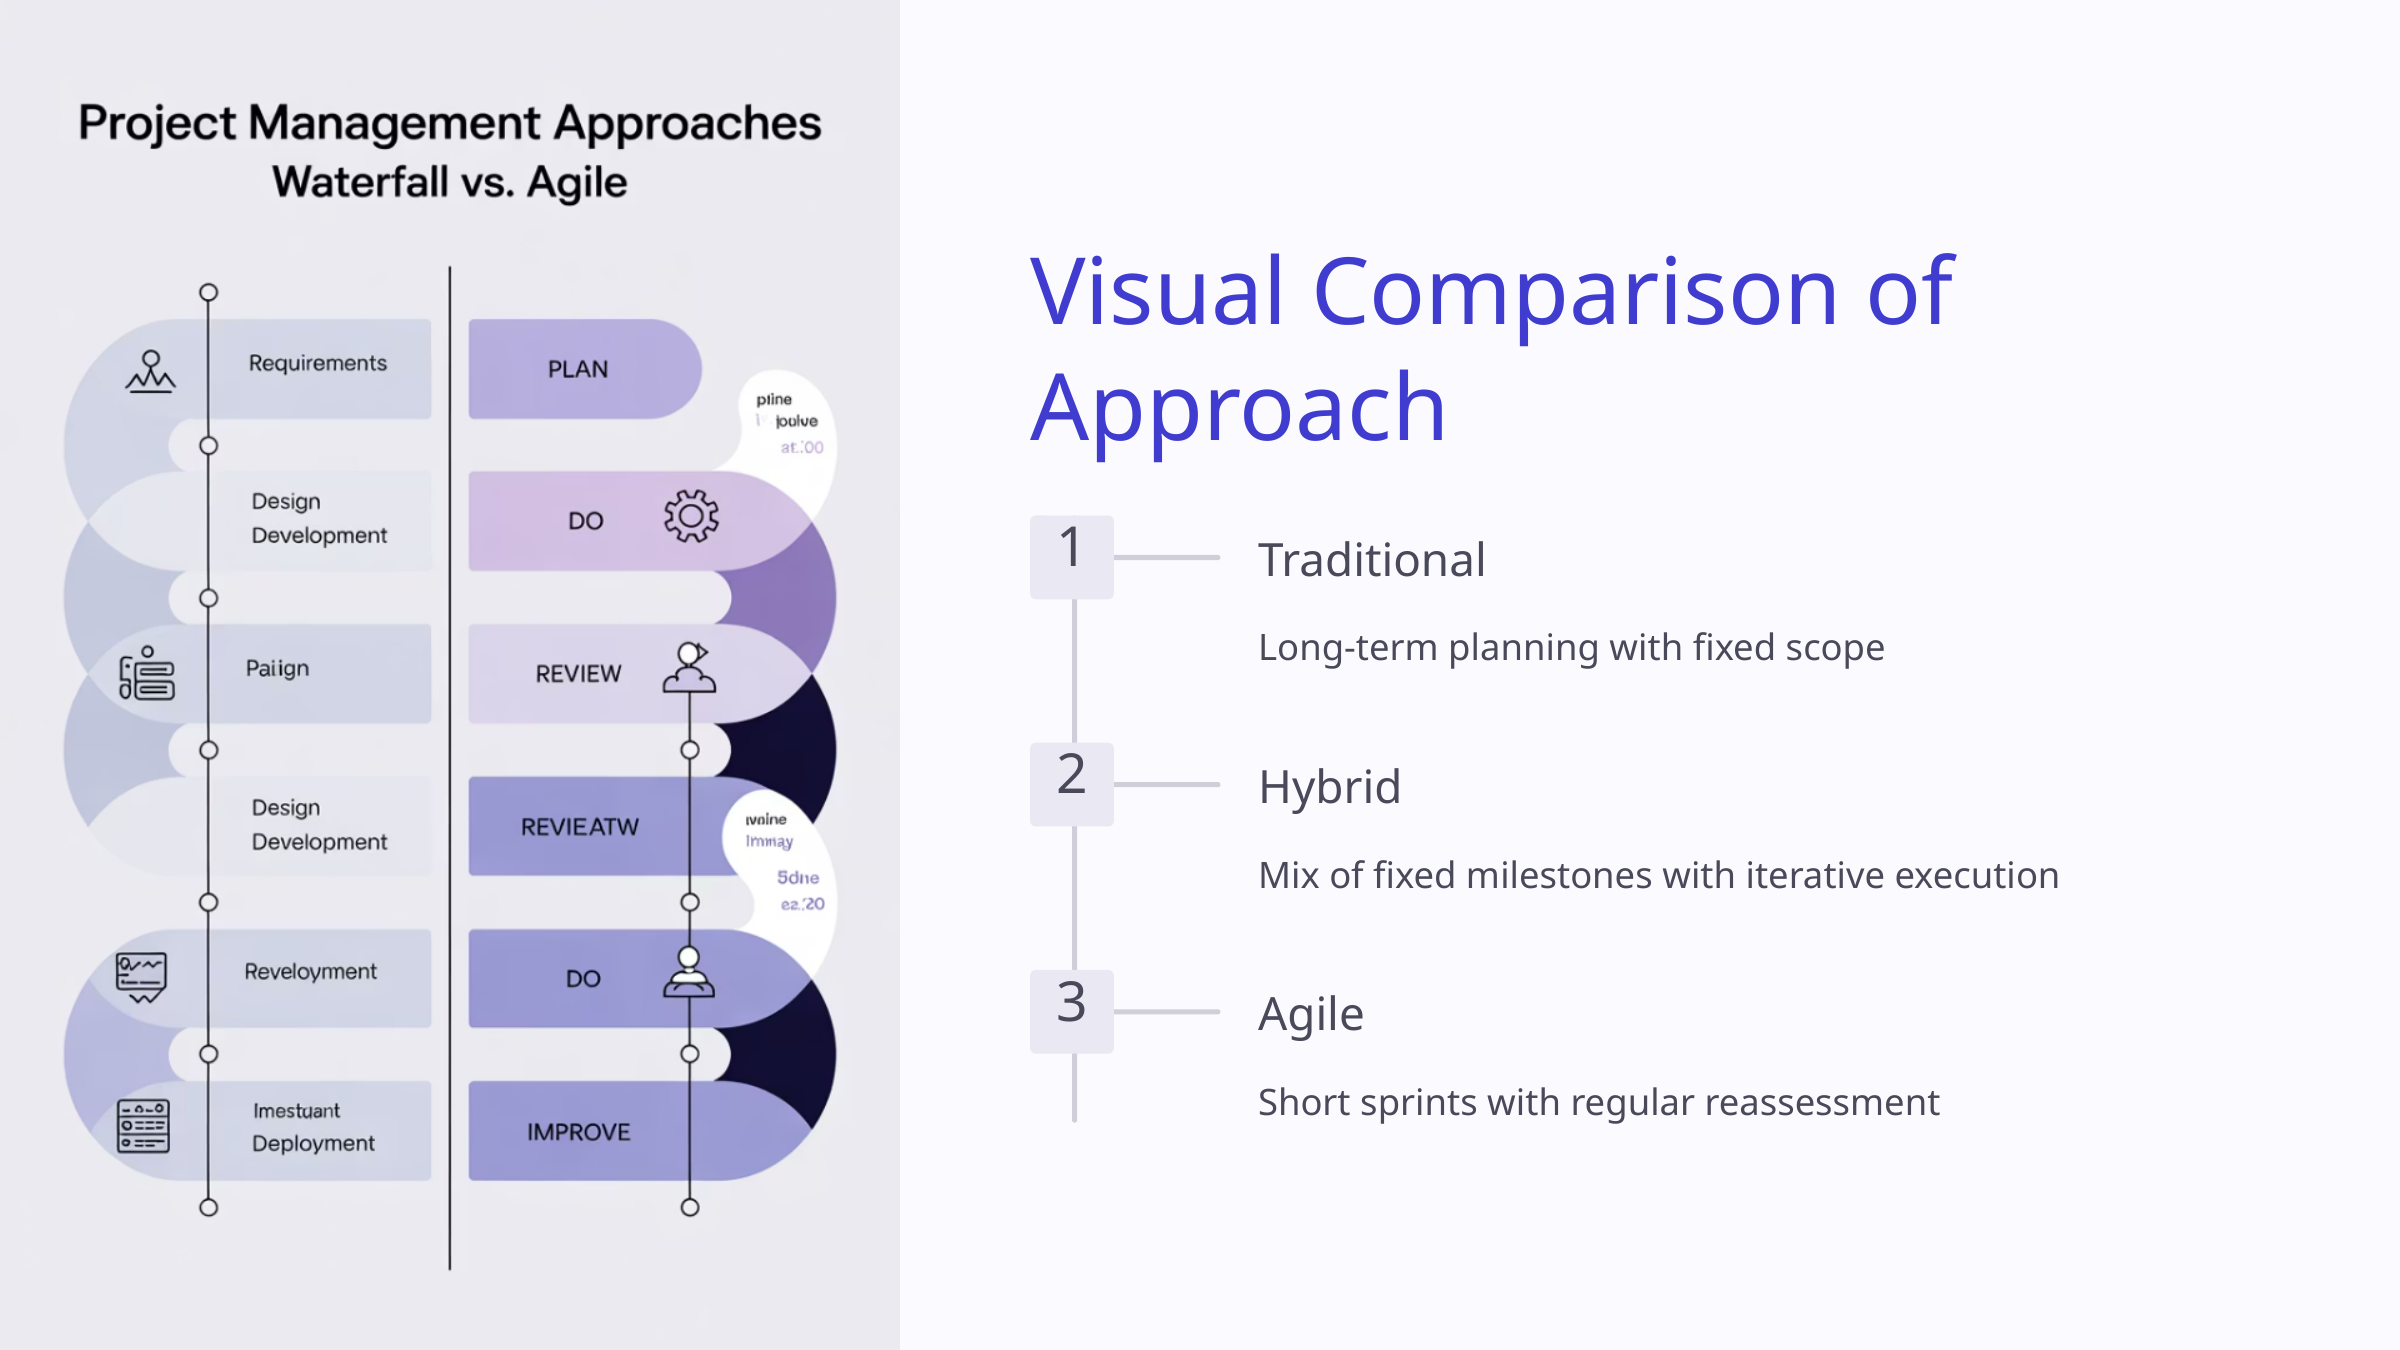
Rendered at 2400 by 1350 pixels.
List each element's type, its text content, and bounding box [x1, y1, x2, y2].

text_box [1030, 515, 1114, 600]
text_box [1030, 742, 1114, 827]
text_box Mix of fixed milestones with iterative execution [1258, 835, 2270, 896]
text_box Long-term planning with fixed scope [1258, 608, 2270, 669]
text_box Visual Comparison of Approach [1030, 227, 2270, 460]
text_box Agile [1258, 982, 1724, 1041]
text_box 1 [1044, 522, 1100, 593]
text_box [1114, 1009, 1221, 1015]
text_box 2 [1044, 749, 1100, 820]
text_box [1072, 600, 1078, 742]
text_box Hybrid [1258, 755, 1724, 814]
text_box Short sprints with regular reassessment [1258, 1063, 2270, 1123]
text_box [1072, 827, 1078, 969]
text_box [1114, 554, 1221, 561]
picture [0, 0, 900, 1350]
text_box [1114, 782, 1221, 788]
text_box [1072, 1054, 1078, 1123]
text_box [1030, 969, 1114, 1054]
text_box 3 [1044, 976, 1100, 1047]
text_box Traditional [1258, 528, 1724, 587]
